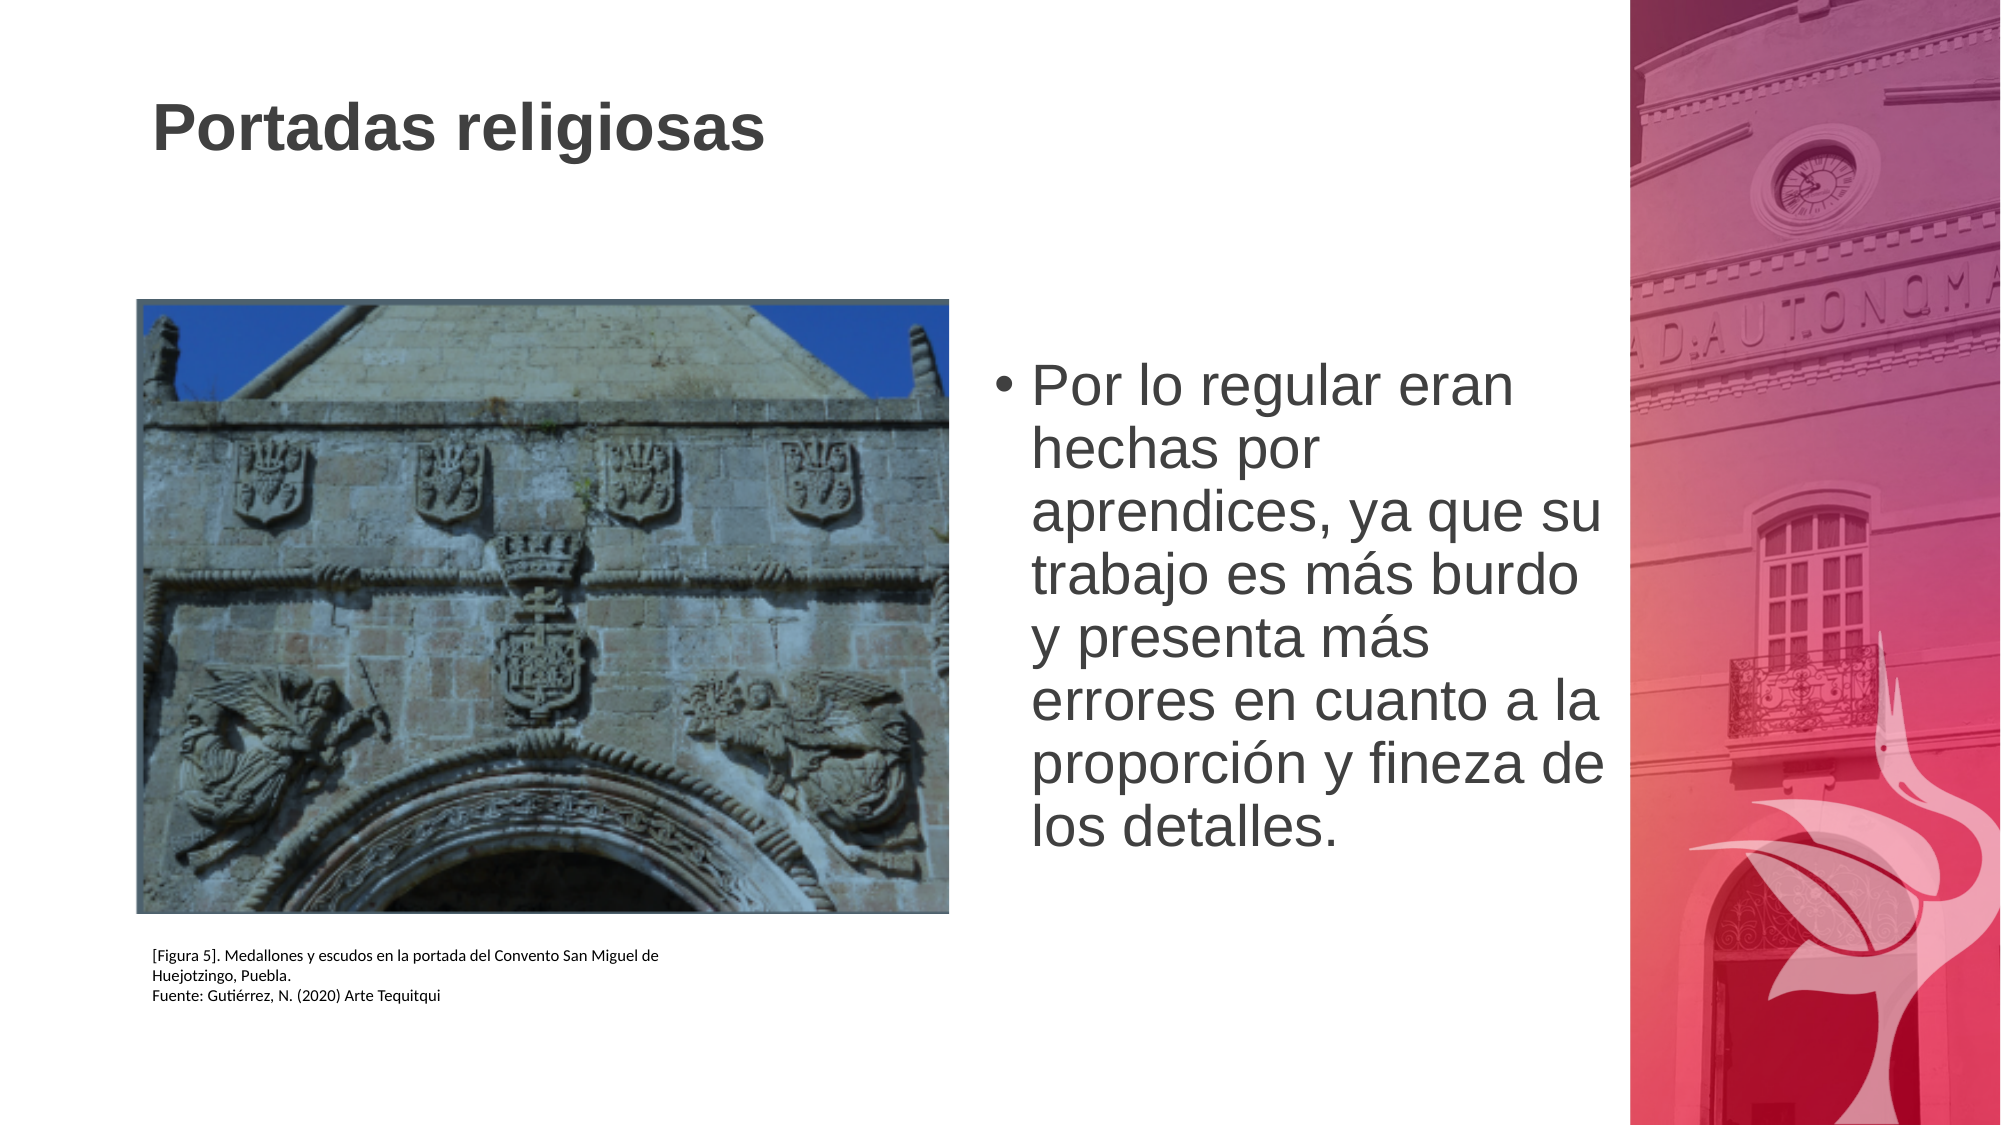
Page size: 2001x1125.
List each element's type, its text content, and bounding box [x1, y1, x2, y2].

picture [1630, 0, 2001, 1125]
picture [126, 299, 950, 914]
list Por lo regular eran hechas por aprendices, ya que su trabajo es más burdo y presenta más errores en cuanto a la proporción y fineza de los detalles. [979, 348, 1631, 1062]
text_box [Figura 5]. Medallones y escudos en la portada del Convento San Miguel de Huejotzingo, Puebla. Fuente: Gutiérrez, N. (2020) Arte Tequitqui [137, 937, 684, 1033]
title Portadas religiosas [137, 59, 1631, 278]
